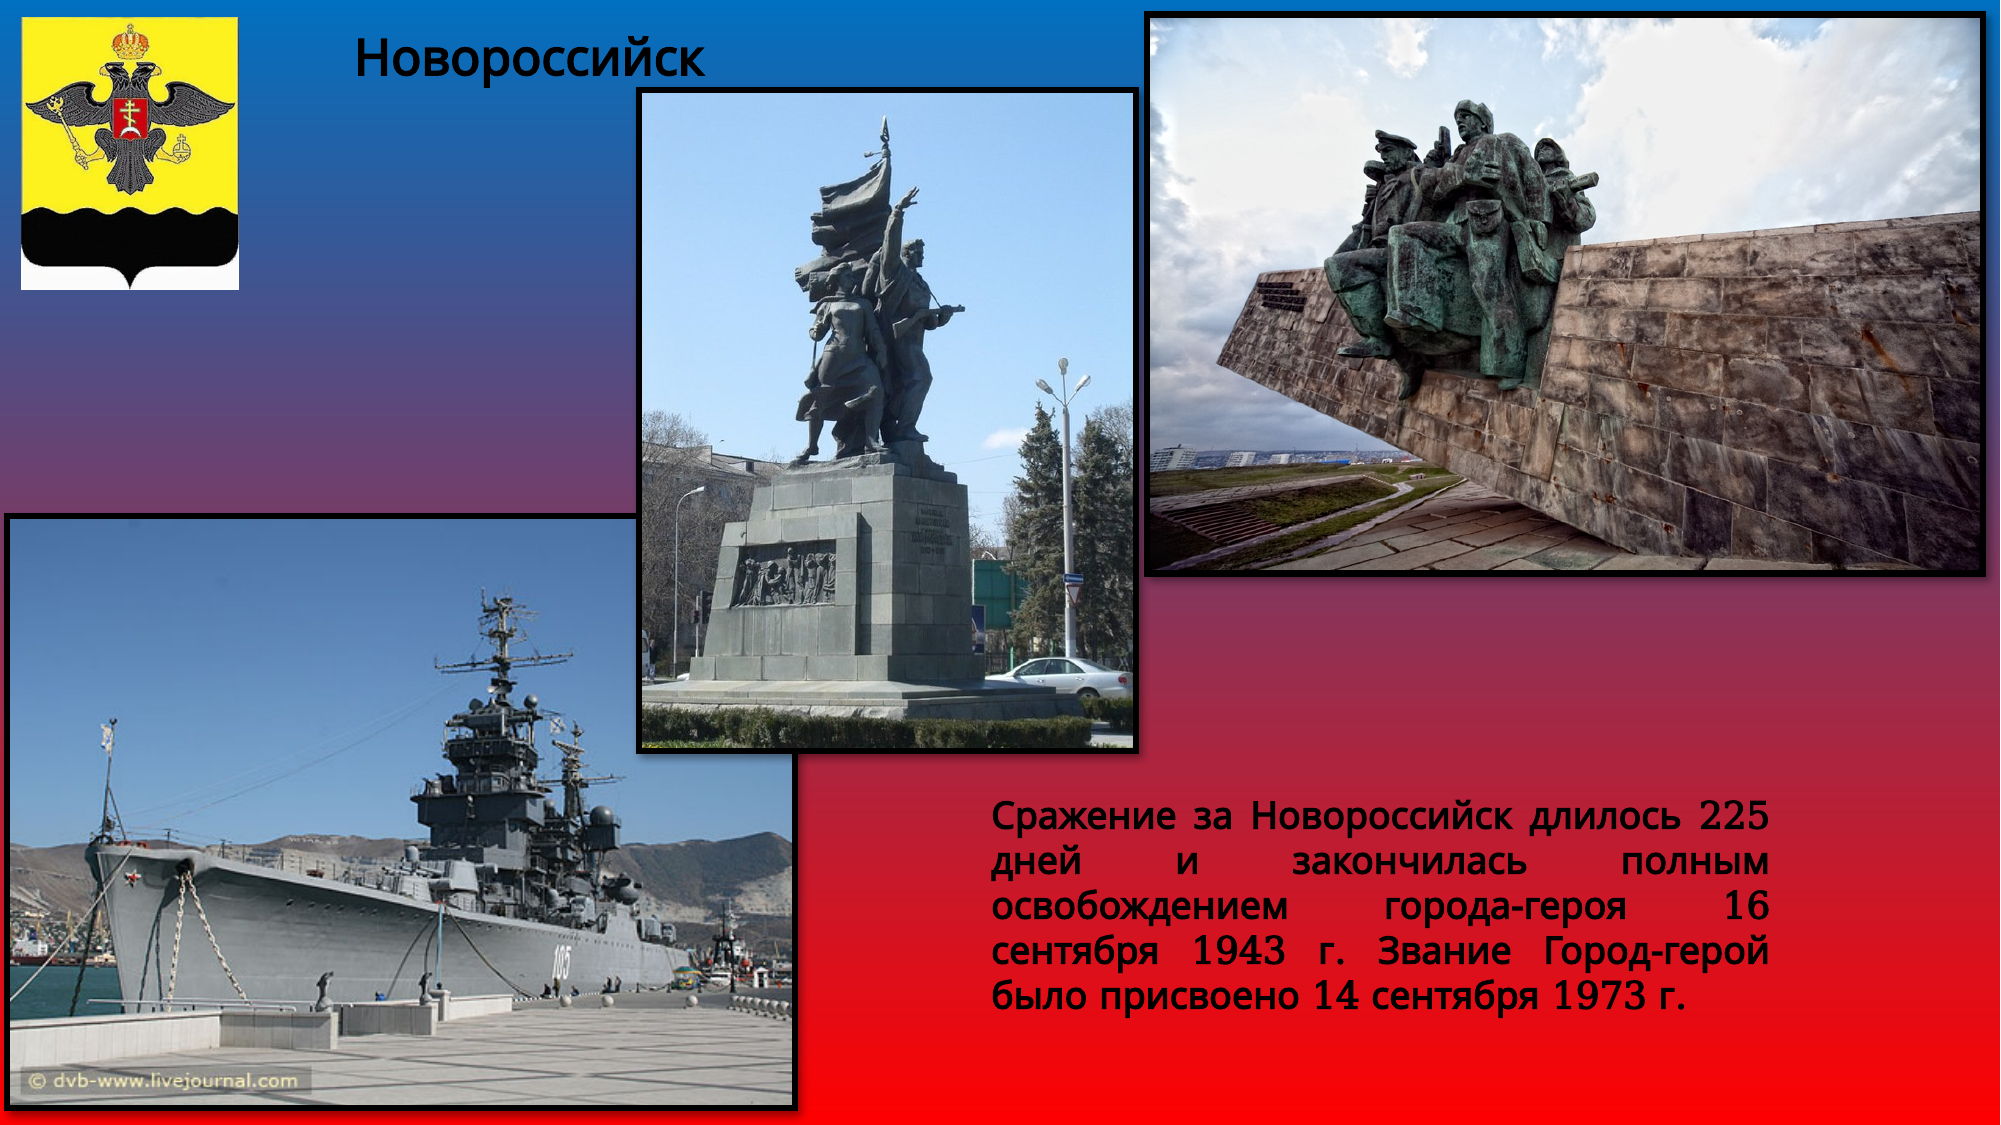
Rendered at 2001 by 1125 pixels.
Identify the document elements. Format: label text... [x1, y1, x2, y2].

picture [1150, 17, 1980, 571]
picture [10, 93, 1133, 1106]
text_box Новороссийск [239, 17, 860, 93]
text_box Сражение за Новороссийск длилось 225 дней и закончилась полным освобождением города-героя 16 сентября 1943 г. Звание Город-герой было присвоено 14 сентября 1973 г. [976, 783, 1786, 1024]
picture [21, 17, 239, 290]
